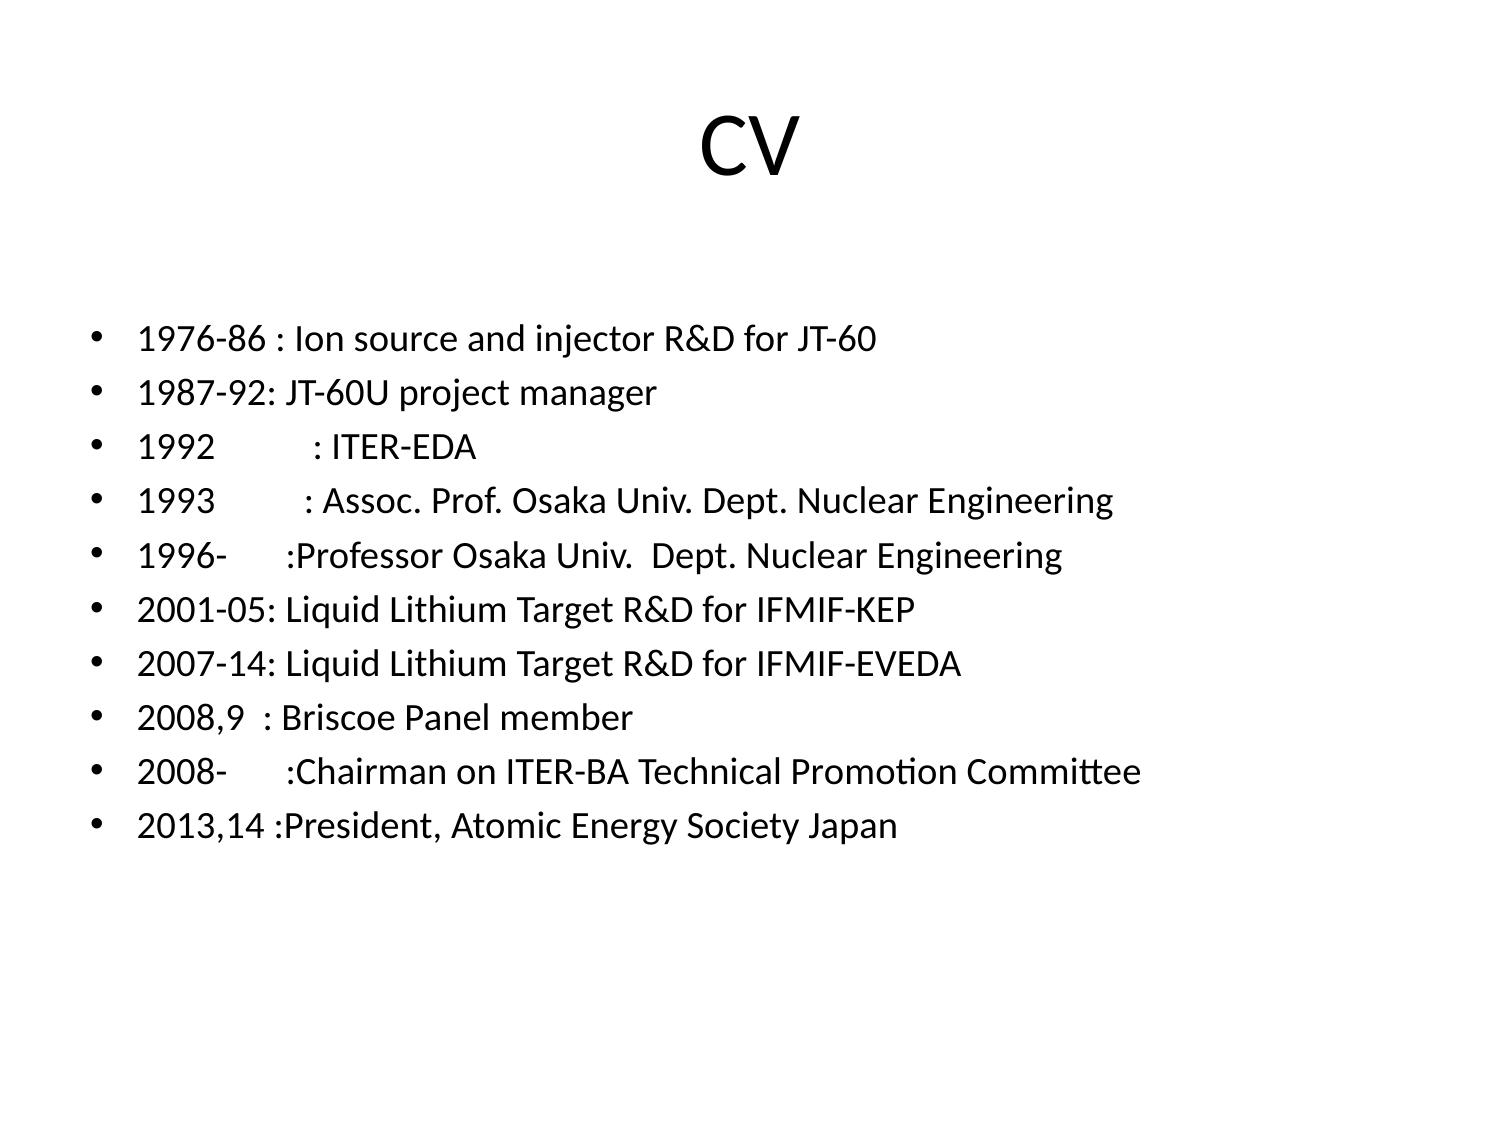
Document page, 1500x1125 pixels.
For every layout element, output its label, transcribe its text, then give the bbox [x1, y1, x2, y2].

list 1976-86 : Ion source and injector R&D for JT-60 1987-92: JT-60U project manager 1992 : ITER-EDA 1993 : Assoc. Prof. Osaka Univ. Dept. Nuclear Engineering 1996- :Professor Osaka Univ. Dept. Nuclear Engineering 2001-05: Liquid Lithium Target R&D for IFMIF-KEP 2007-14: Liquid Lithium Target R&D for IFMIF-EVEDA 2008,9 : Briscoe Panel member 2008- :Chairman on ITER-BA Technical Promotion Committee 2013,14 :President, Atomic Energy Society Japan [75, 305, 1463, 860]
title CV [75, 45, 1425, 233]
